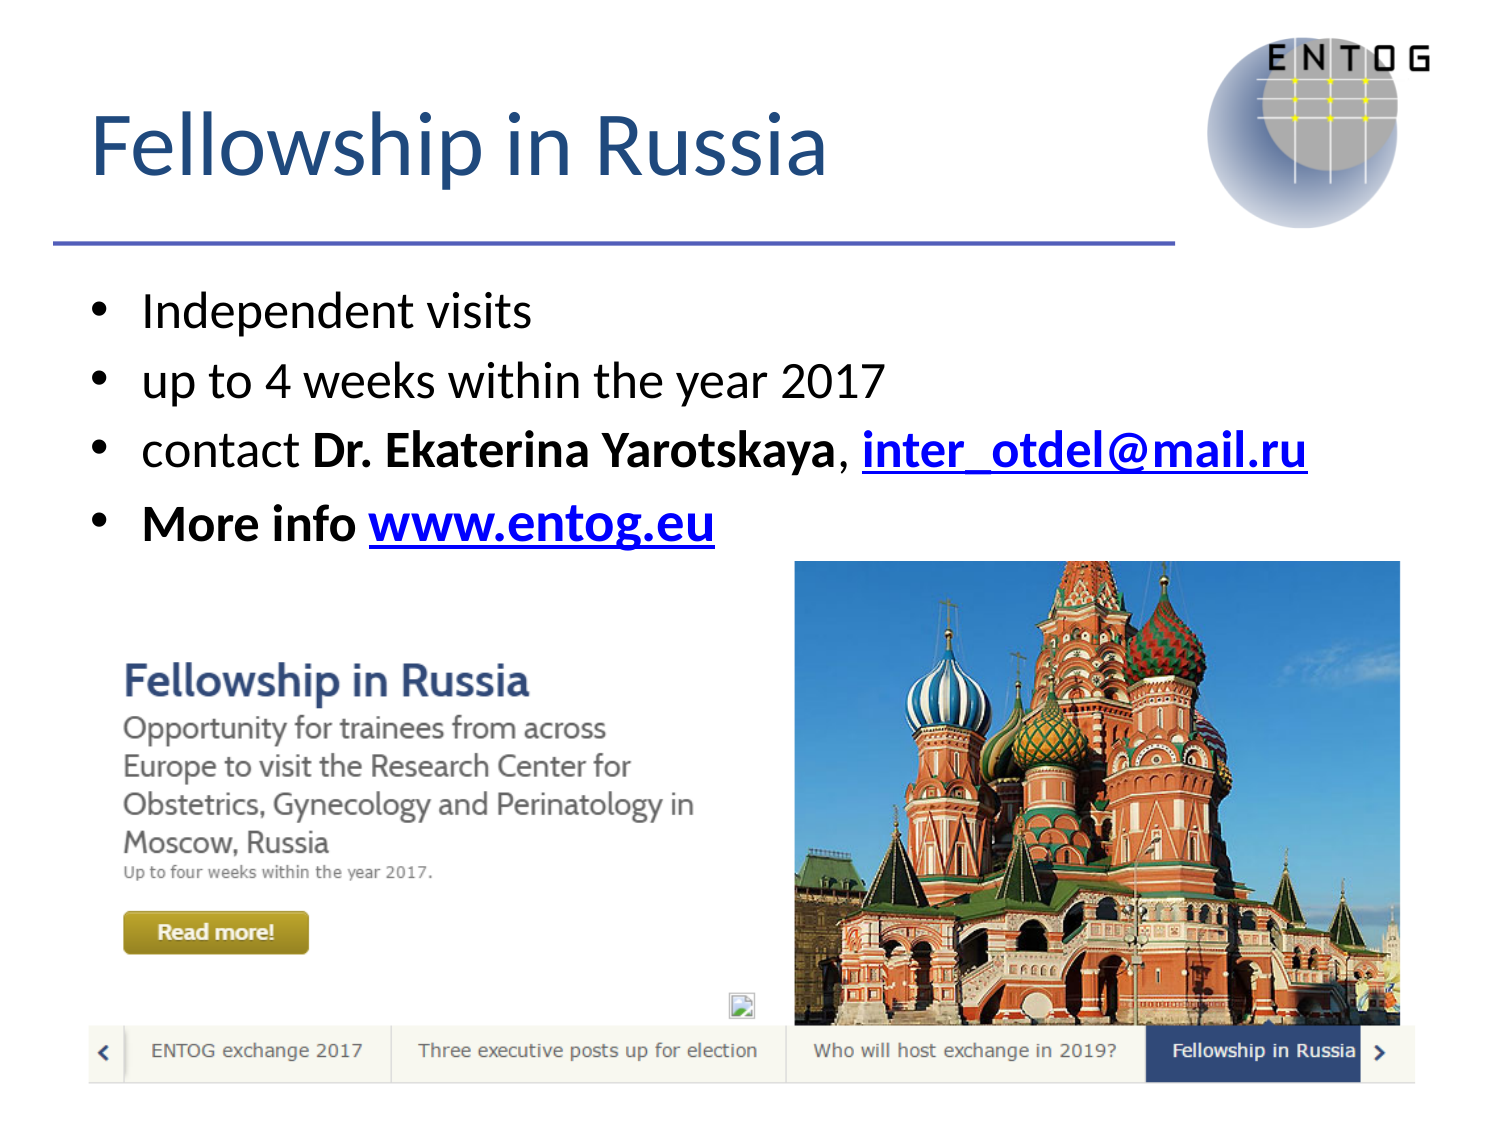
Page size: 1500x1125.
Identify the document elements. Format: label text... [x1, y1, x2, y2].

list Independent visits up to 4 weeks within the year 2017 contact Dr. Ekaterina Yarotskaya, inter_otdel@mail.ru More info www.entog.eu [75, 262, 1425, 563]
title Fellowship in Russia [75, 45, 1211, 233]
picture [88, 560, 1416, 1107]
picture [1207, 37, 1447, 230]
